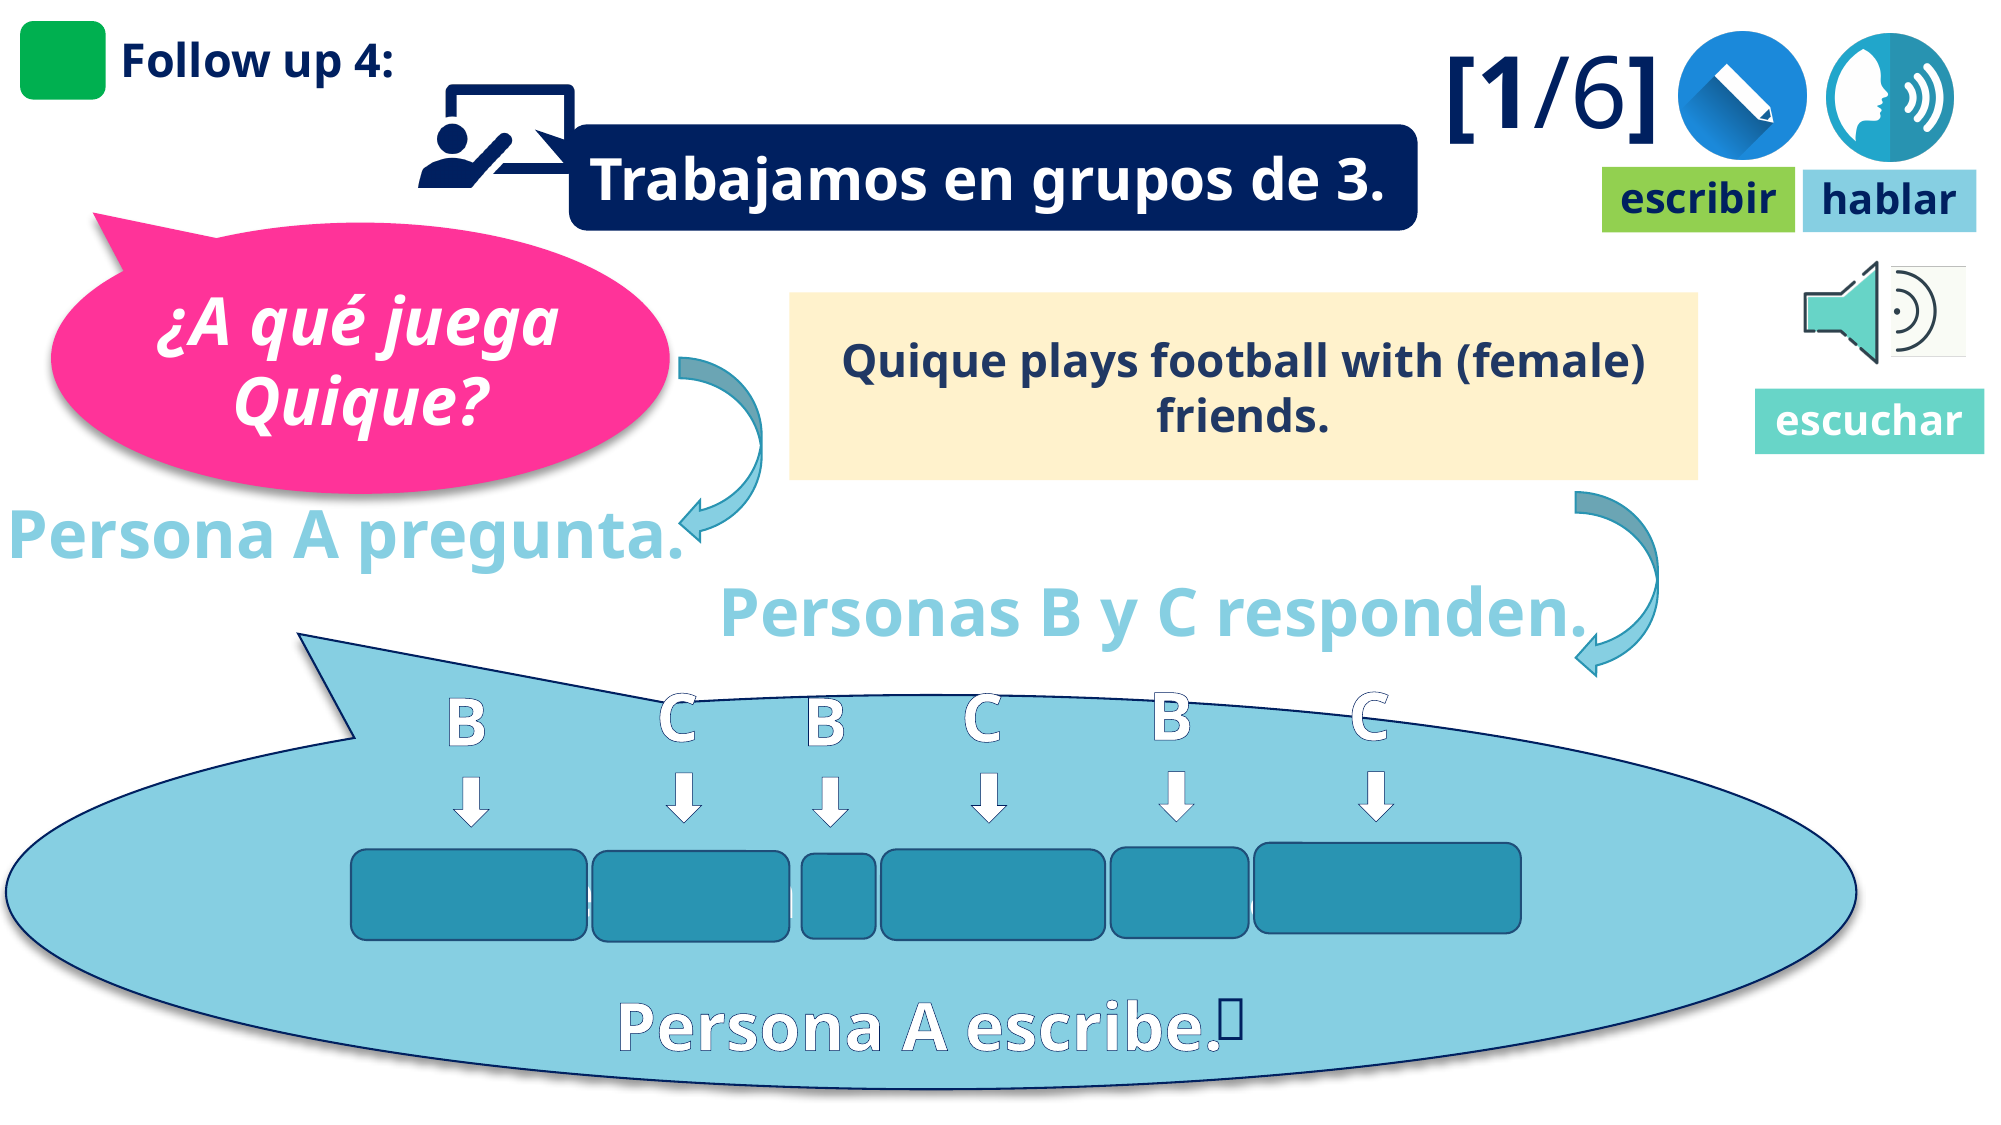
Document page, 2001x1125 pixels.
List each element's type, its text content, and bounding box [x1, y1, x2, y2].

text_box C ⬇ [946, 667, 1037, 843]
text_box [591, 849, 791, 943]
text_box Quique juega al fútbol con amigas. [4, 632, 1858, 1091]
text_box Persona A escribe. [599, 976, 1239, 1072]
text_box [20, 21, 106, 100]
text_box C ⬇ [641, 667, 731, 843]
text_box [349, 848, 588, 942]
text_box [678, 356, 763, 544]
text_box [1109, 846, 1250, 940]
text_box Personas B y C responden. [703, 562, 1605, 658]
title Follow up 4: [105, 14, 473, 110]
text_box B ⬇ [787, 671, 880, 847]
text_box [1/6] [1428, 21, 1676, 156]
picture [1825, 33, 1954, 162]
text_box [800, 852, 877, 940]
text_box [1574, 491, 1659, 679]
text_box Quique plays football with (female) friends. [788, 291, 1699, 481]
text_box escuchar [1755, 388, 1985, 455]
text_box [879, 848, 1107, 942]
text_box B ⬇ [428, 671, 521, 847]
text_box C ⬇ [1333, 666, 1423, 841]
picture [410, 50, 582, 222]
text_box [1253, 841, 1522, 935]
text_box B ⬇ [1133, 666, 1226, 841]
picture [1774, 215, 1966, 410]
text_box hablar [1802, 169, 1977, 233]
text_box 📝 [1199, 974, 1282, 1060]
text_box Persona A pregunta. [0, 484, 701, 580]
text_box ¿A qué juega Quique? [51, 212, 670, 484]
text_box Trabajamos en grupos de 3. [571, 124, 1418, 231]
text_box escribir [1602, 166, 1796, 233]
picture [1677, 31, 1807, 160]
